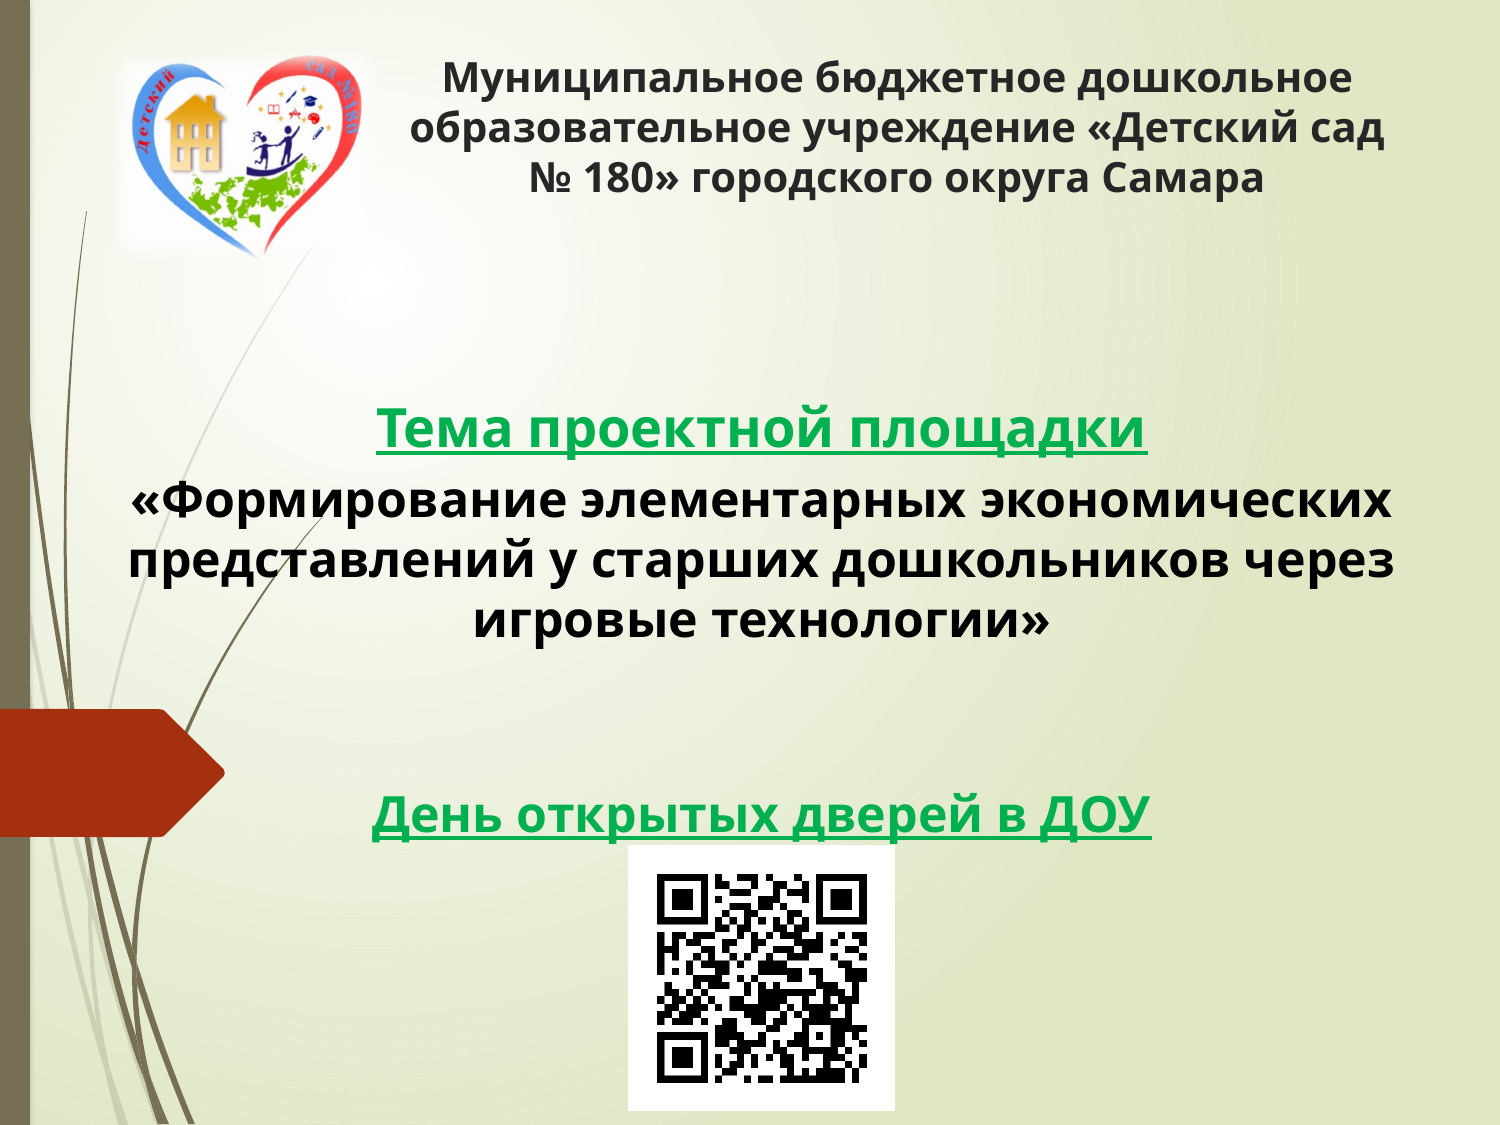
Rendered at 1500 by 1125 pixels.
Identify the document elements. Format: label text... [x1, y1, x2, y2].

text_box День открытых дверей в ДОУ [123, 775, 1400, 910]
picture [628, 844, 895, 1112]
text_box Тема проектной площадки «Формирование элементарных экономических представлений у старших дошкольников через игровые технологии» [112, 385, 1412, 681]
picture [102, 43, 385, 268]
title Муниципальное бюджетное дошкольное образовательное учреждение «Детский сад № 180» городского округа Самара [383, 42, 1411, 209]
